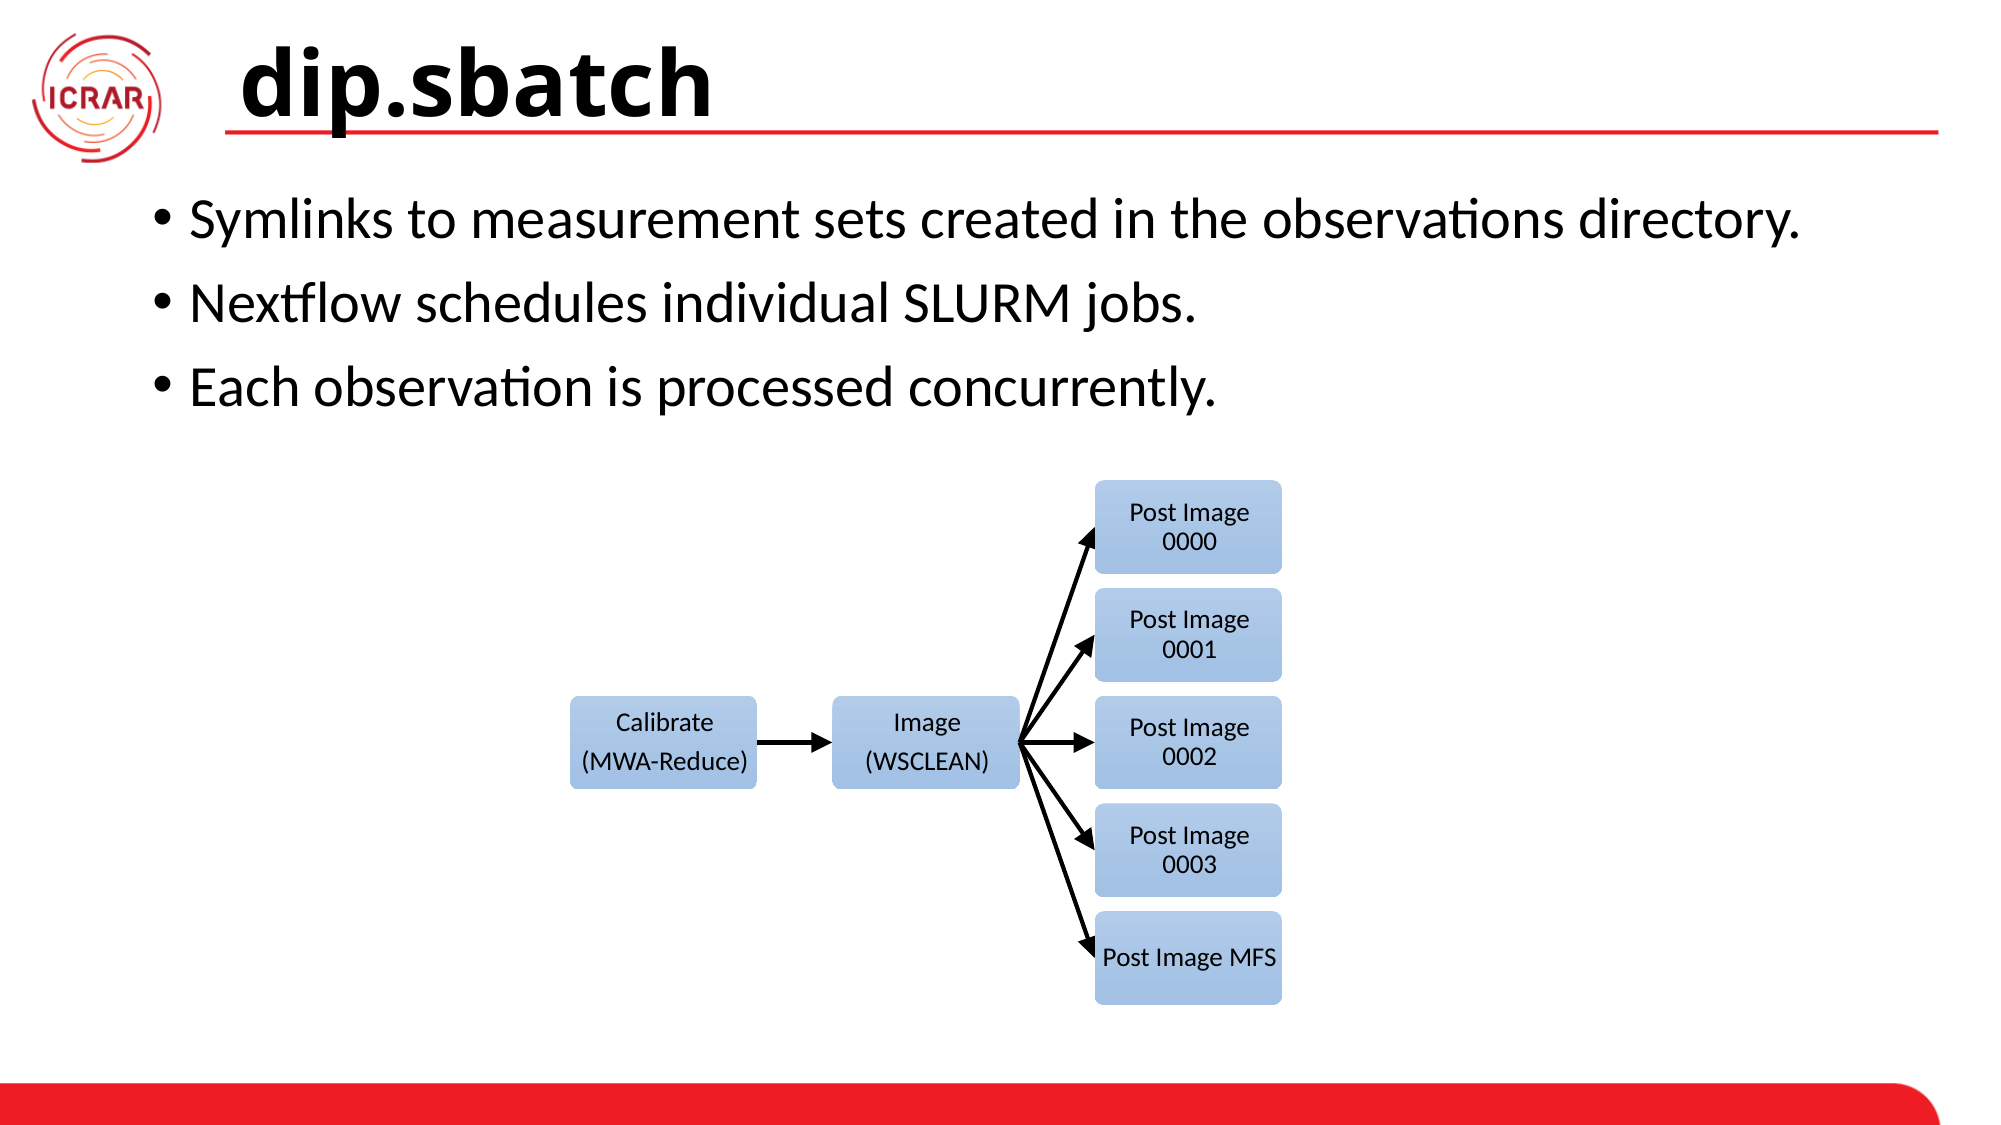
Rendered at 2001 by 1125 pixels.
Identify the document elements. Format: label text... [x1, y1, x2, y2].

list Symlinks to measurement sets created in the observations directory. Nextflow schedules individual SLURM jobs. Each observation is processed concurrently. [137, 180, 1863, 1014]
picture [0, 0, 2001, 1125]
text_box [475, 479, 1376, 1005]
title dip.sbatch [224, 44, 1938, 129]
